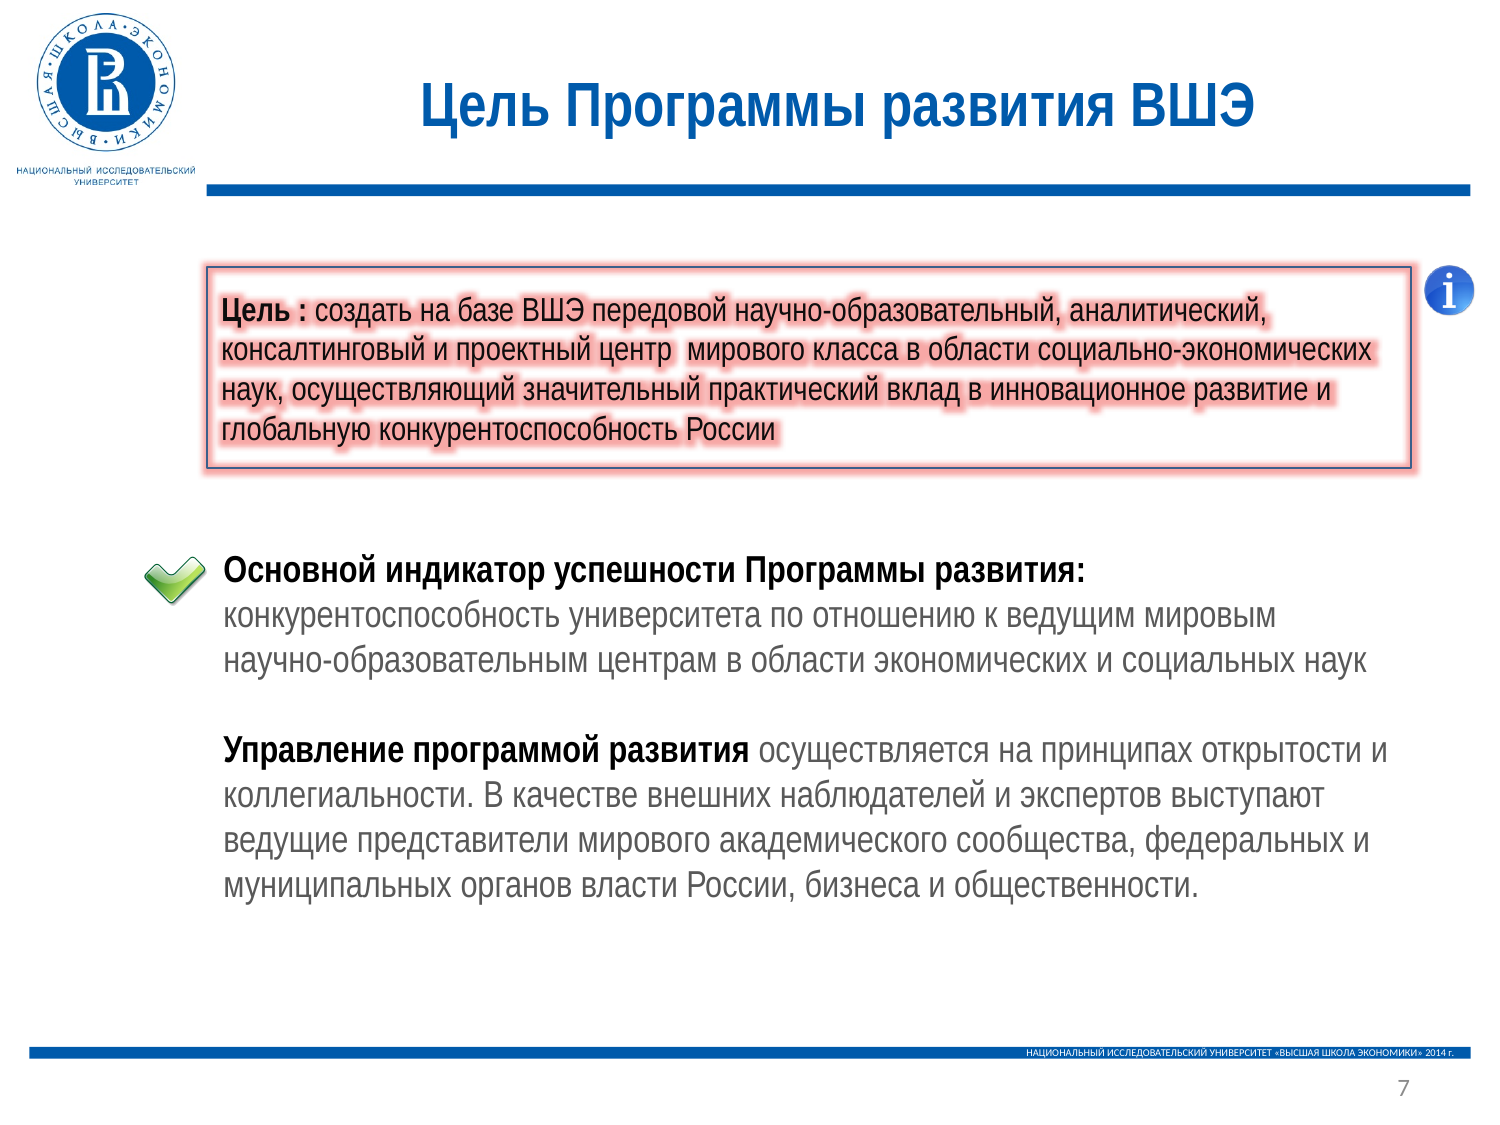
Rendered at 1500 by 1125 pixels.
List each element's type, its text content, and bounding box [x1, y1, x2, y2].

picture [17, 13, 195, 185]
text_box Цель : создать на базе ВШЭ передовой научно-образовательный, аналитический, консалтинговый и проектный центр мирового класса в области социально-экономических наук, осуществляющий значительный практический вклад в инновационное развитие и глобальную конкурентоспособность России [204, 265, 1413, 470]
slide_number 7 [1074, 1070, 1425, 1103]
text_box Основной индикатор успешности Программы развития: конкурентоспособность университета по отношению к ведущим мировым научно-образовательным центрам в области экономических и социальных наук Управление программой развития осуществляется на принципах открытости и коллегиальности. В качестве внешних наблюдателей и экспертов выступают ведущие представители мирового академического сообщества, федеральных и муниципальных органов власти России, бизнеса и общественности. [206, 491, 1412, 988]
picture [1422, 264, 1476, 317]
picture [143, 550, 207, 615]
title Цель Программы развития ВШЭ [206, 30, 1471, 173]
